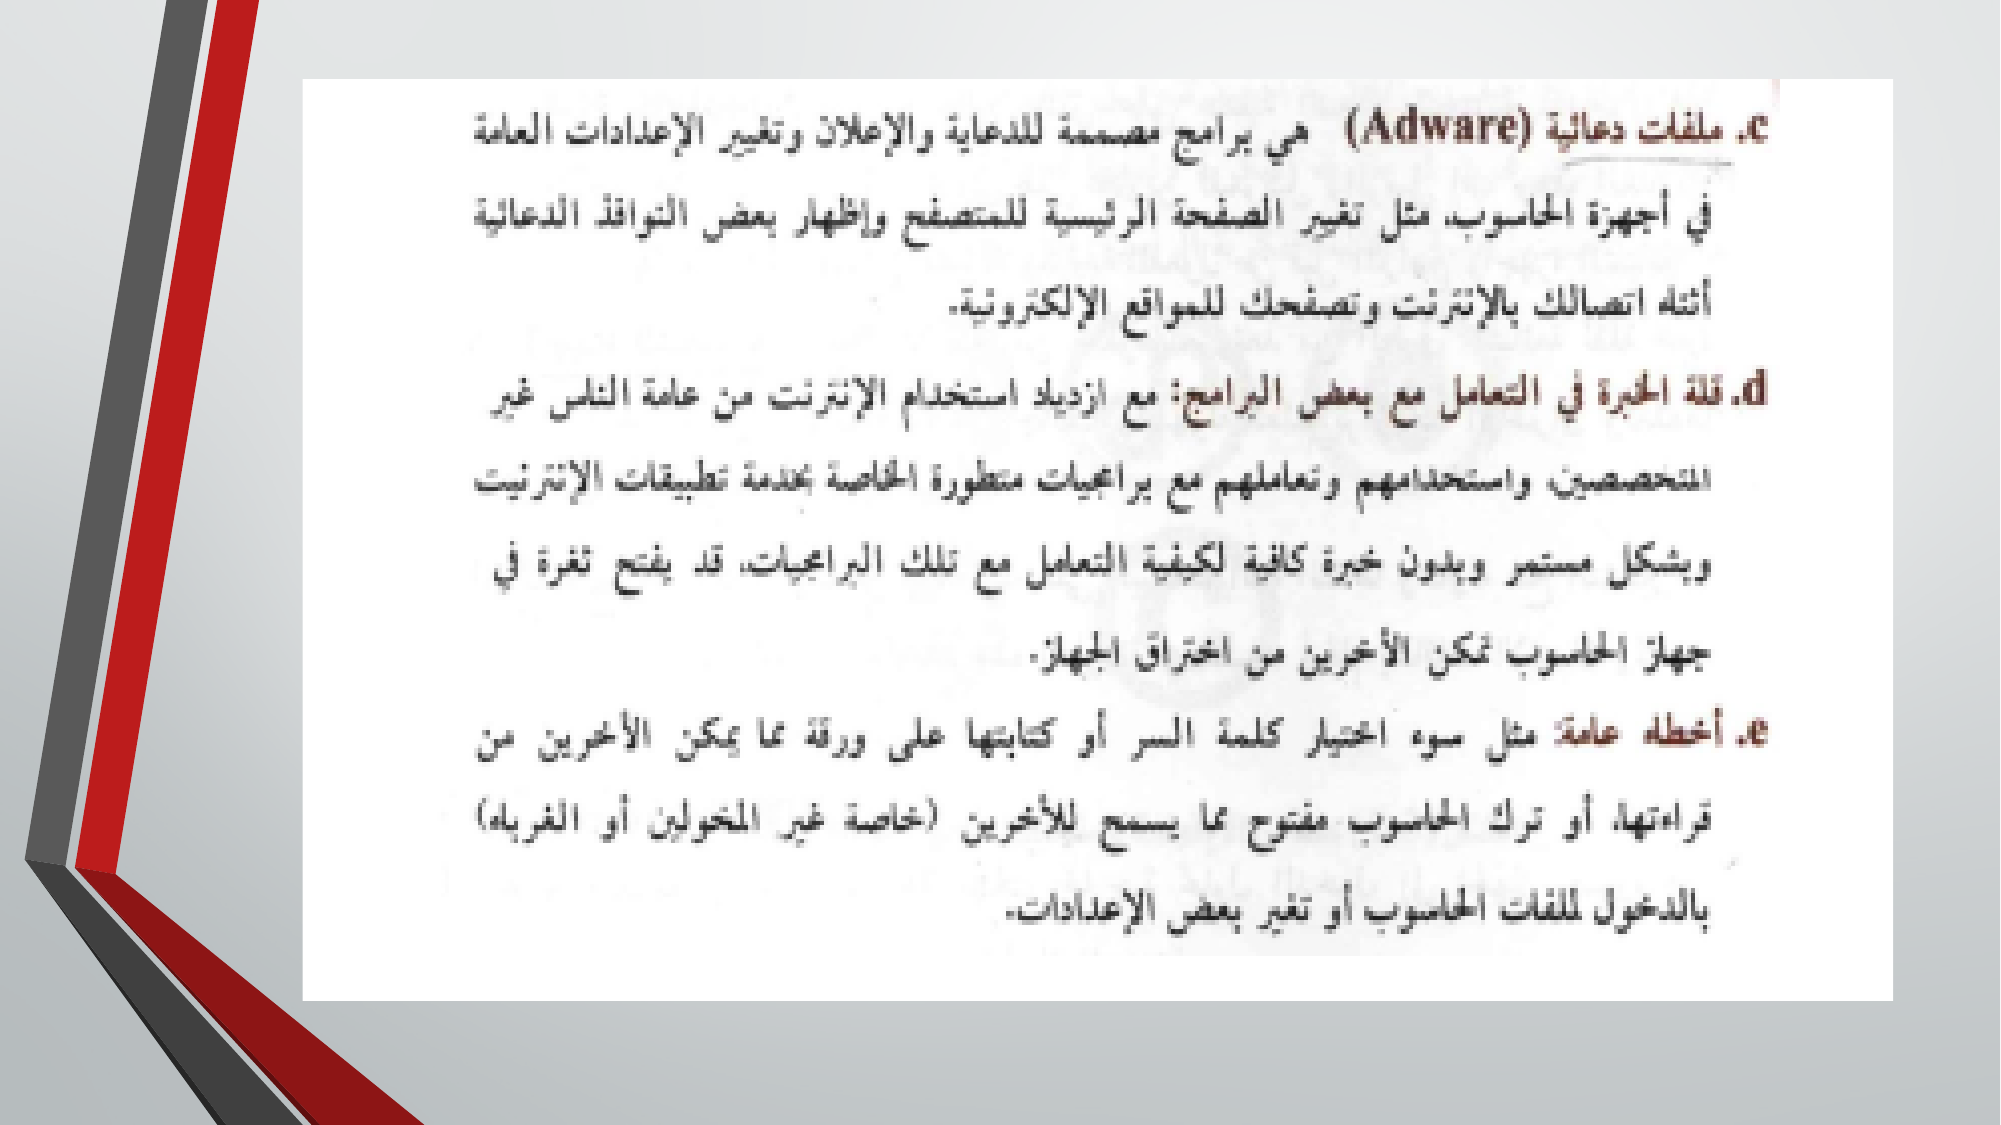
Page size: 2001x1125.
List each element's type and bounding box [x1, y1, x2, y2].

picture [302, 78, 1894, 1002]
